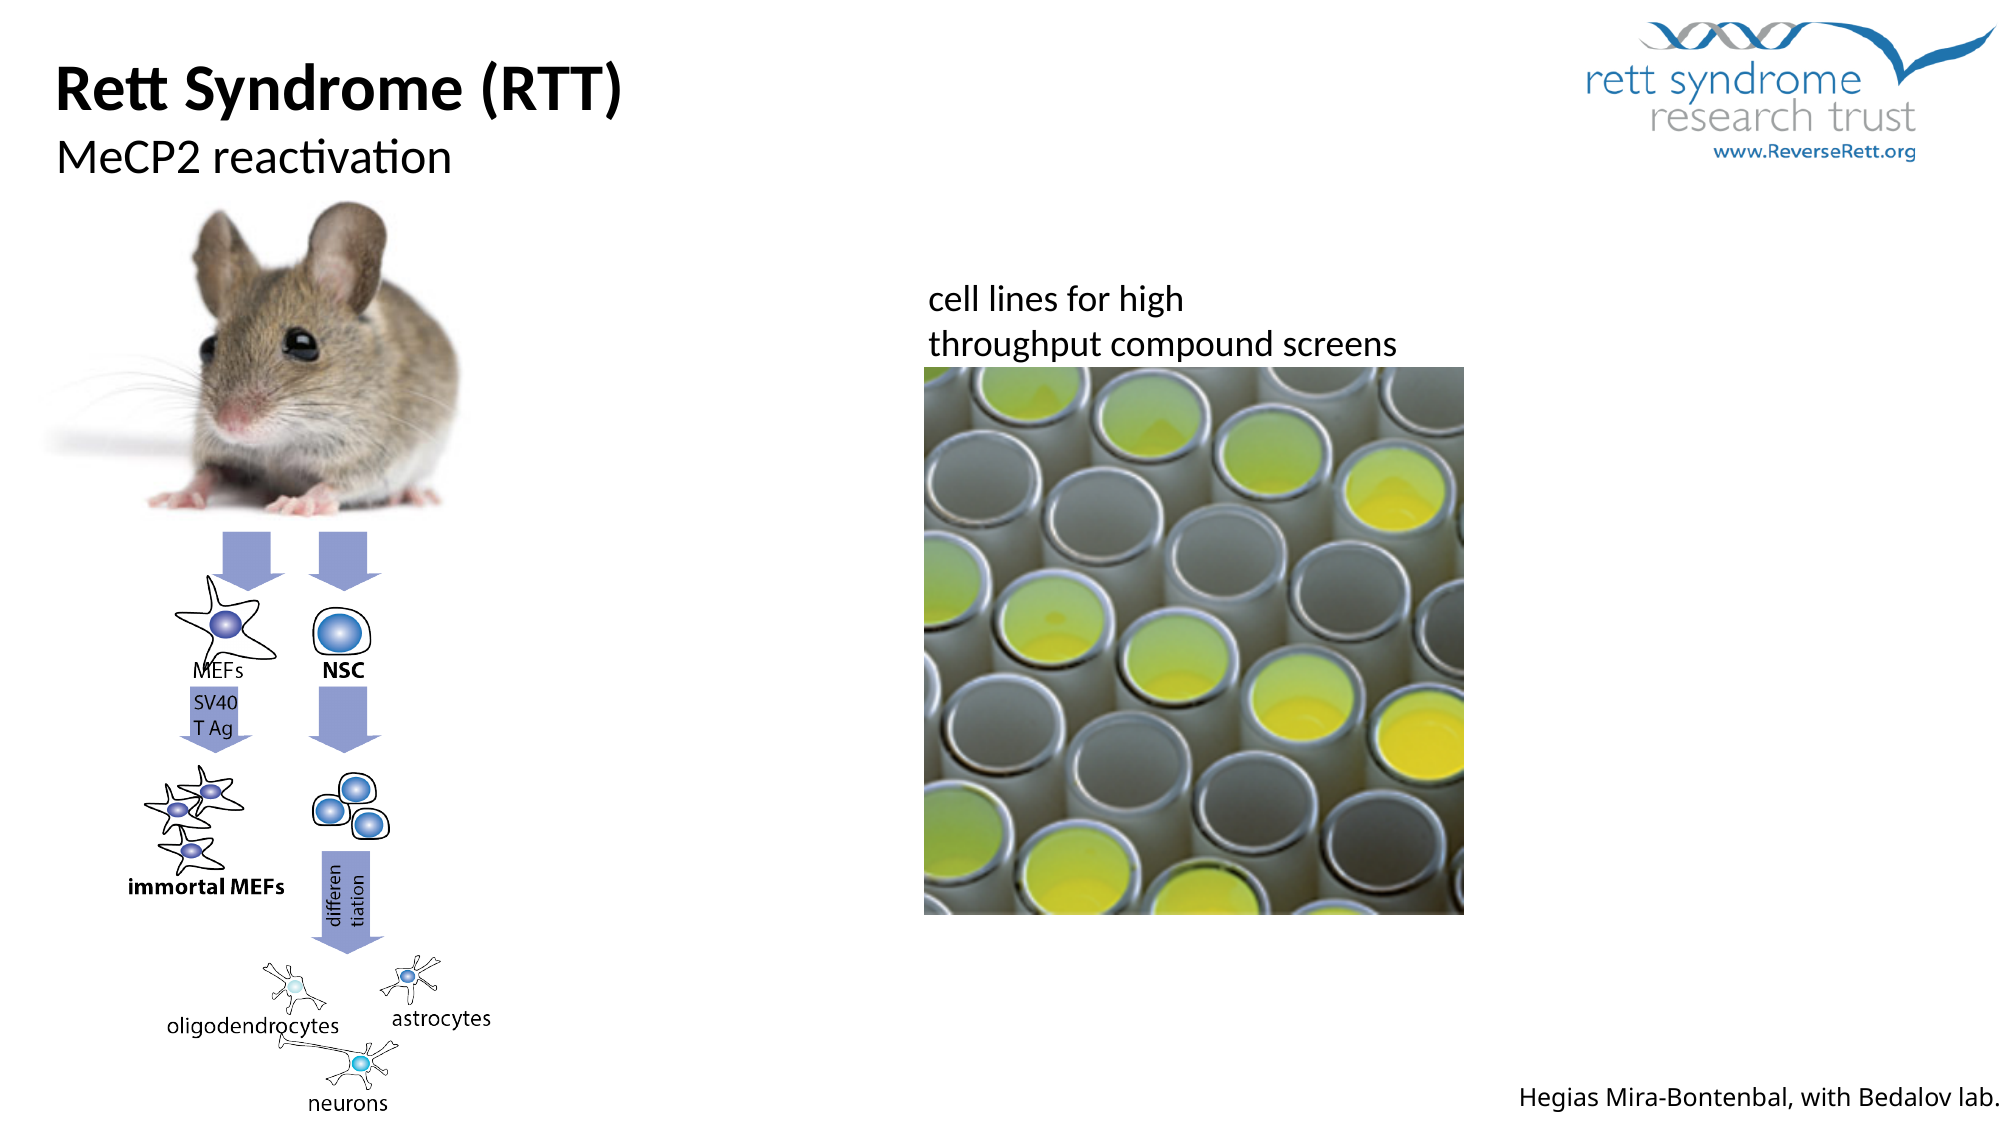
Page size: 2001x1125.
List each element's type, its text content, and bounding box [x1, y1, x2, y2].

picture [924, 367, 1464, 915]
picture [1576, 11, 2000, 171]
text_box Rett Syndrome (RTT) MeCP2 reactivation [40, 58, 1576, 169]
text_box Hegias Mira-Bontenbal, with Bedalov lab. [1504, 1074, 2000, 1119]
text_box cell lines for high throughput compound screens [913, 263, 2000, 375]
picture [26, 188, 562, 1125]
